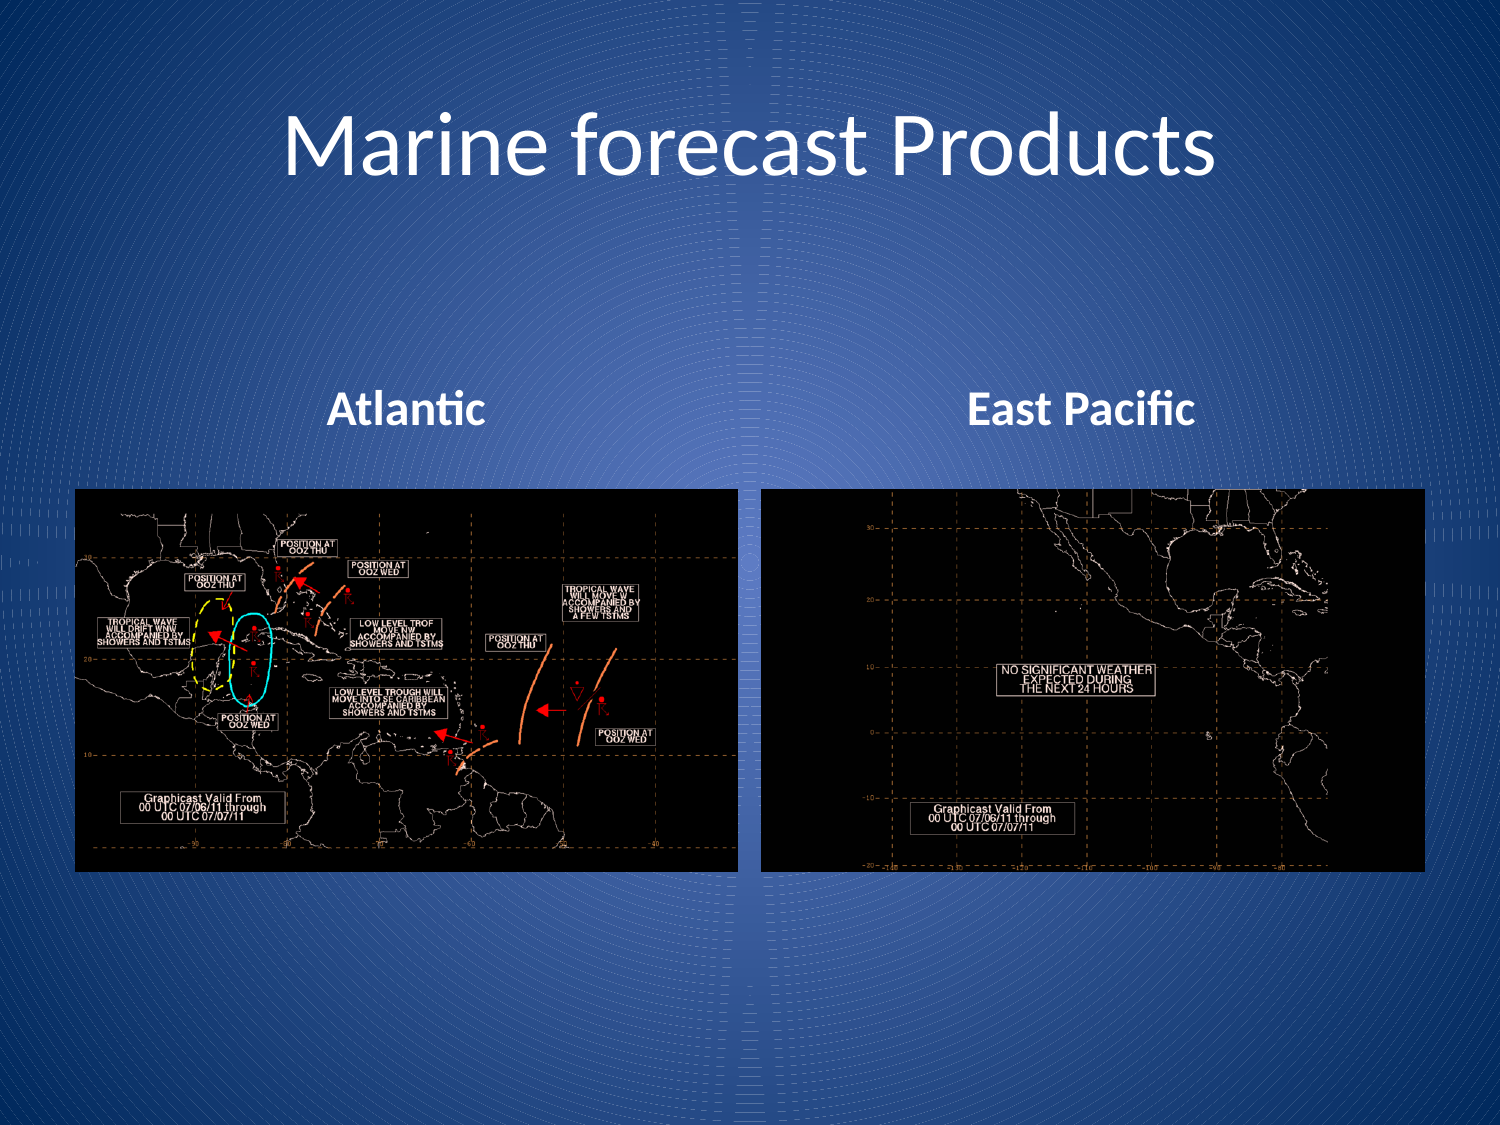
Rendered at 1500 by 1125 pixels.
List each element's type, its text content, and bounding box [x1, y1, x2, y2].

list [761, 489, 1426, 873]
list East Pacific [750, 337, 1413, 443]
title Marine forecast Products [75, 45, 1425, 233]
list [74, 489, 738, 873]
list Atlantic [75, 337, 738, 443]
